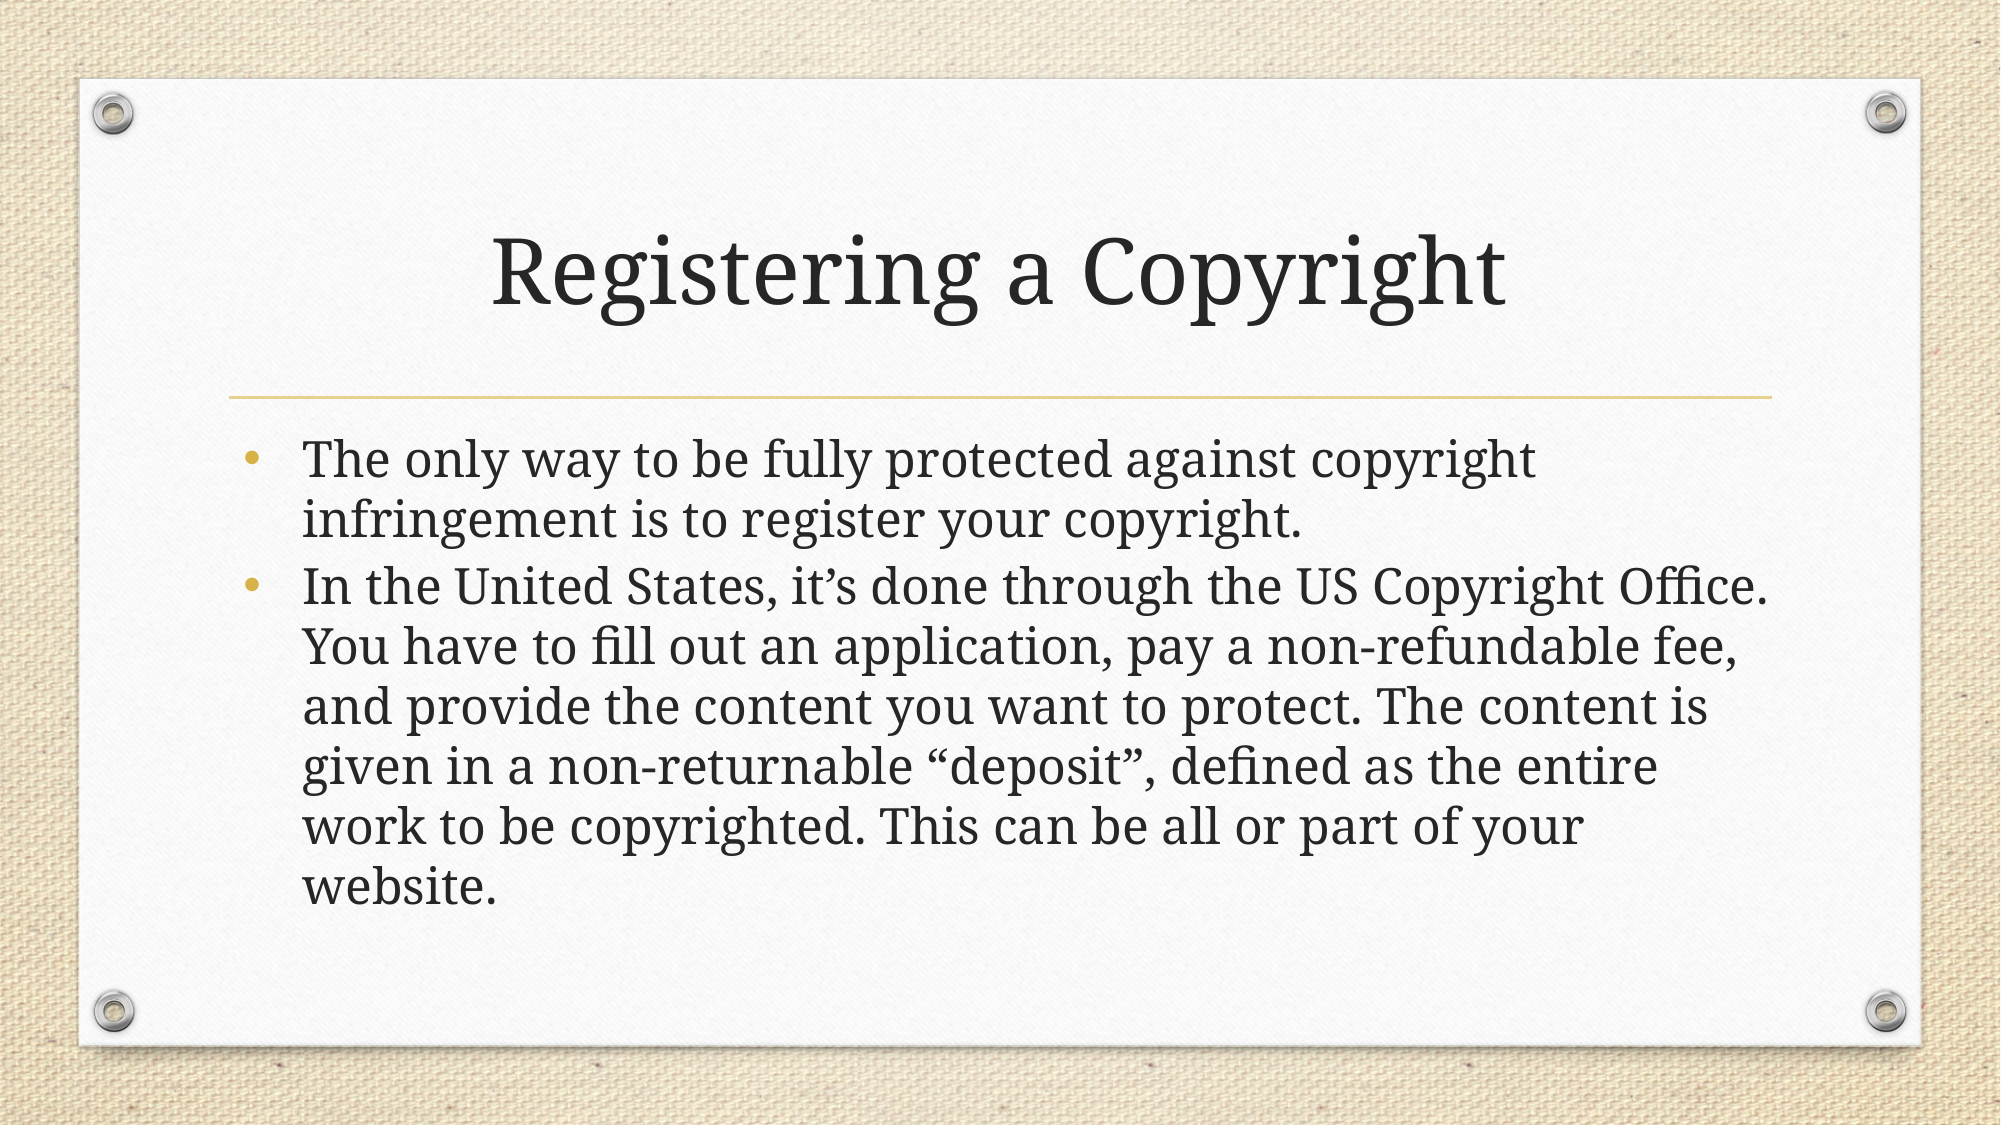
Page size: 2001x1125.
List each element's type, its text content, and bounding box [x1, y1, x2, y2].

picture [0, 0, 2001, 1125]
list The only way to be fully protected against copyright infringement is to register your copyright. In the United States, it’s done through the US Copyright Office. You have to fill out an application, pay a non-refundable fee, and provide the content you want to protect. The content is given in a non-returnable “deposit”, defined as the entire work to be copyrighted. This can be all or part of your website. [212, 419, 1788, 964]
title Registering a Copyright [212, 161, 1788, 375]
